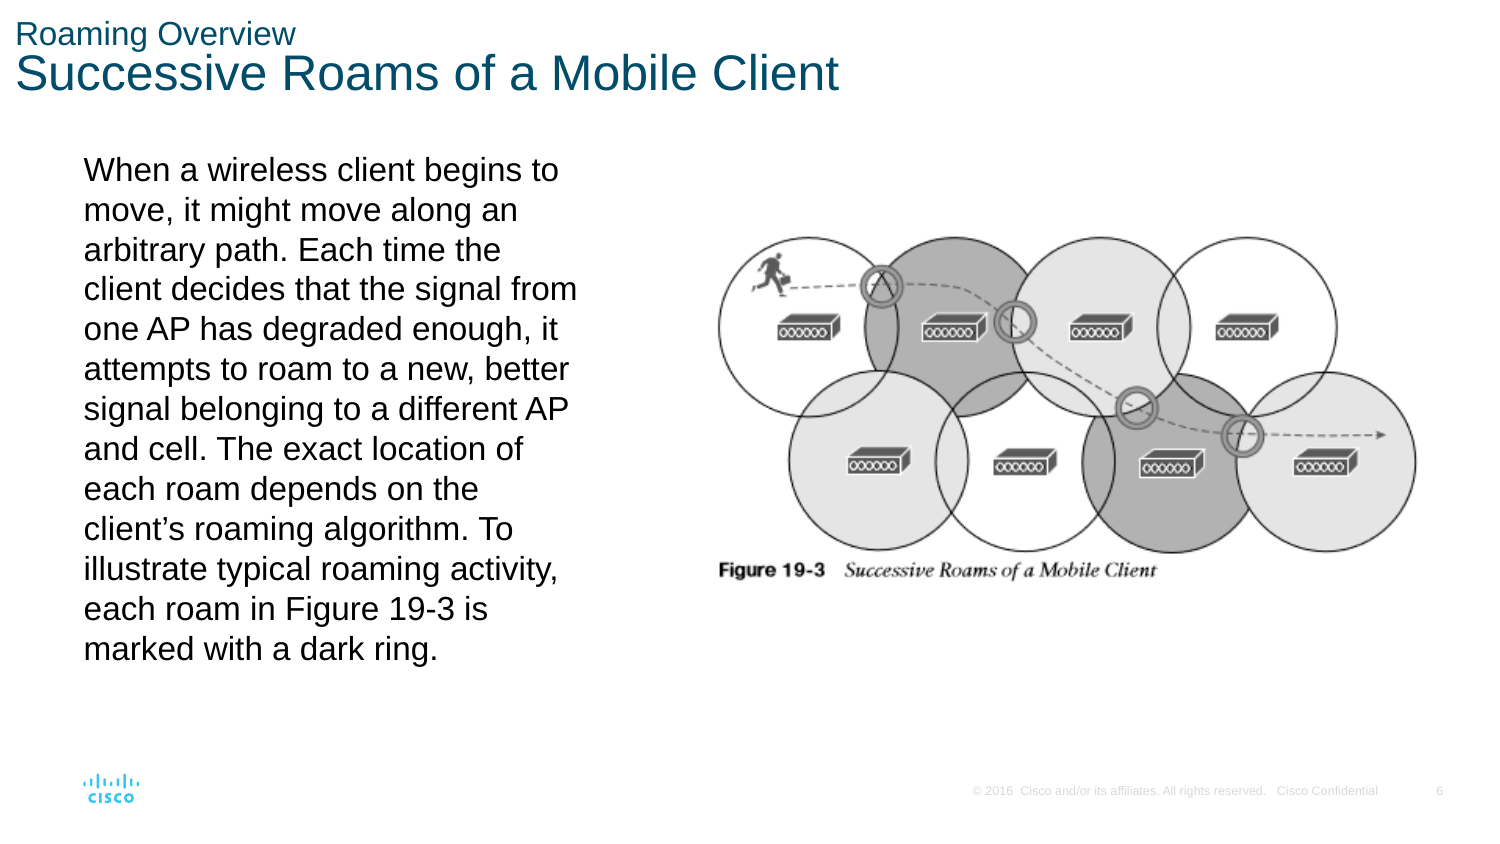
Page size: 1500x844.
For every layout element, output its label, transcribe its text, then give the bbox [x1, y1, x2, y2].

list When a wireless client begins to move, it might move along an arbitrary path. Each time the client decides that the signal from one AP has degraded enough, it attempts to roam to a new, better signal belonging to a different AP and cell. The exact location of each roam depends on the client’s roaming algorithm. To illustrate typical roaming activity, each roam in Figure 19-3 is marked with a dark ring. [68, 140, 603, 697]
title Roaming Overview Successive Roams of a Mobile Client [0, 0, 1369, 121]
picture [694, 223, 1432, 593]
